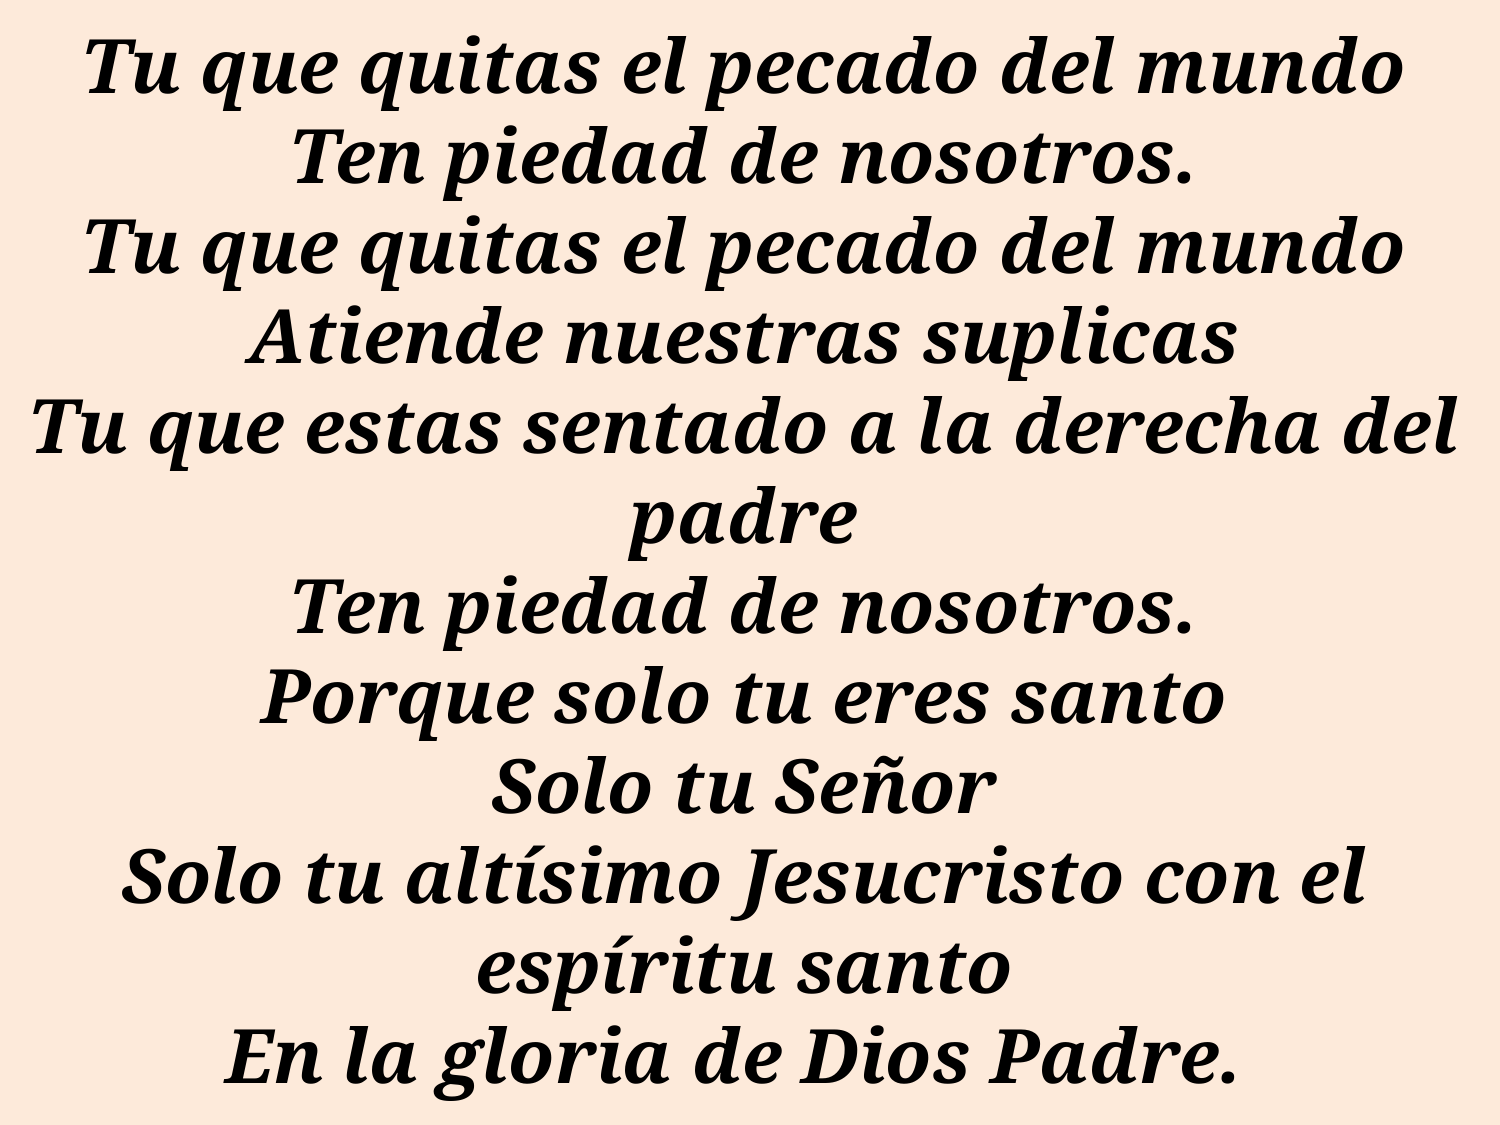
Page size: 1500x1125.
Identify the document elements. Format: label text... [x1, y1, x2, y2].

text_box Tu que quitas el pecado del mundo Ten piedad de nosotros. Tu que quitas el pecado del mundo Atiende nuestras suplicas Tu que estas sentado a la derecha del padre Ten piedad de nosotros. Porque solo tu eres santo Solo tu Señor Solo tu altísimo Jesucristo con el espíritu santo En la gloria de Dios Padre. [11, 11, 1477, 1107]
